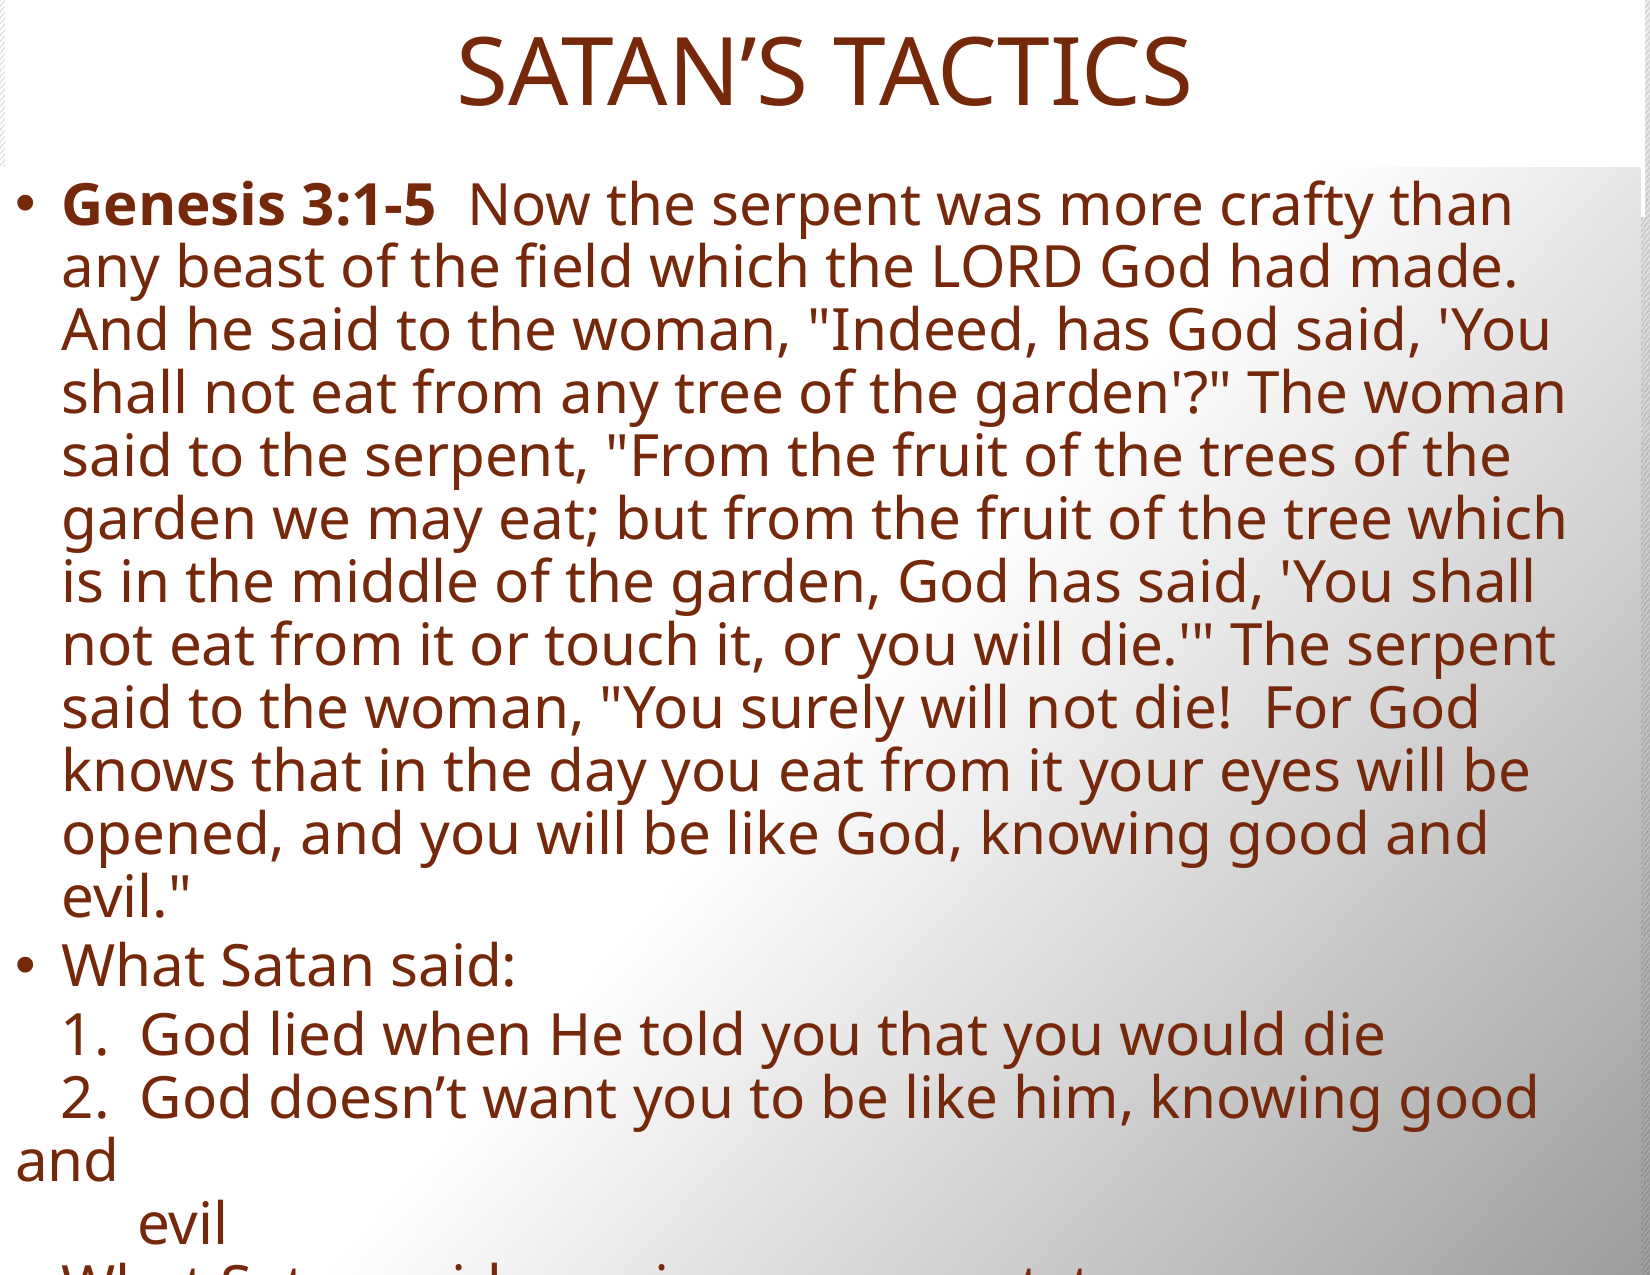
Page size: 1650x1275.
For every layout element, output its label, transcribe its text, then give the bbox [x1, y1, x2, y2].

title SATAN’S TACTICS [4, 16, 1646, 134]
list Genesis 3:1-5 Now the serpent was more crafty than any beast of the field which the LORD God had made. And he said to the woman, "Indeed, has God said, 'You shall not eat from any tree of the garden'?" The woman said to the serpent, "From the fruit of the trees of the garden we may eat; but from the fruit of the tree which is in the middle of the garden, God has said, 'You shall not eat from it or touch it, or you will die.'" The serpent said to the woman, "You surely will not die! For God knows that in the day you eat from it your eyes will be opened, and you will be like God, knowing good and evil." What Satan said: 1. God lied when He told you that you would die 2. God doesn’t want you to be like him, knowing good and evil What Satan said was, in one respect, true In fact, they were more like God before they knew evil! [0, 167, 1641, 1275]
